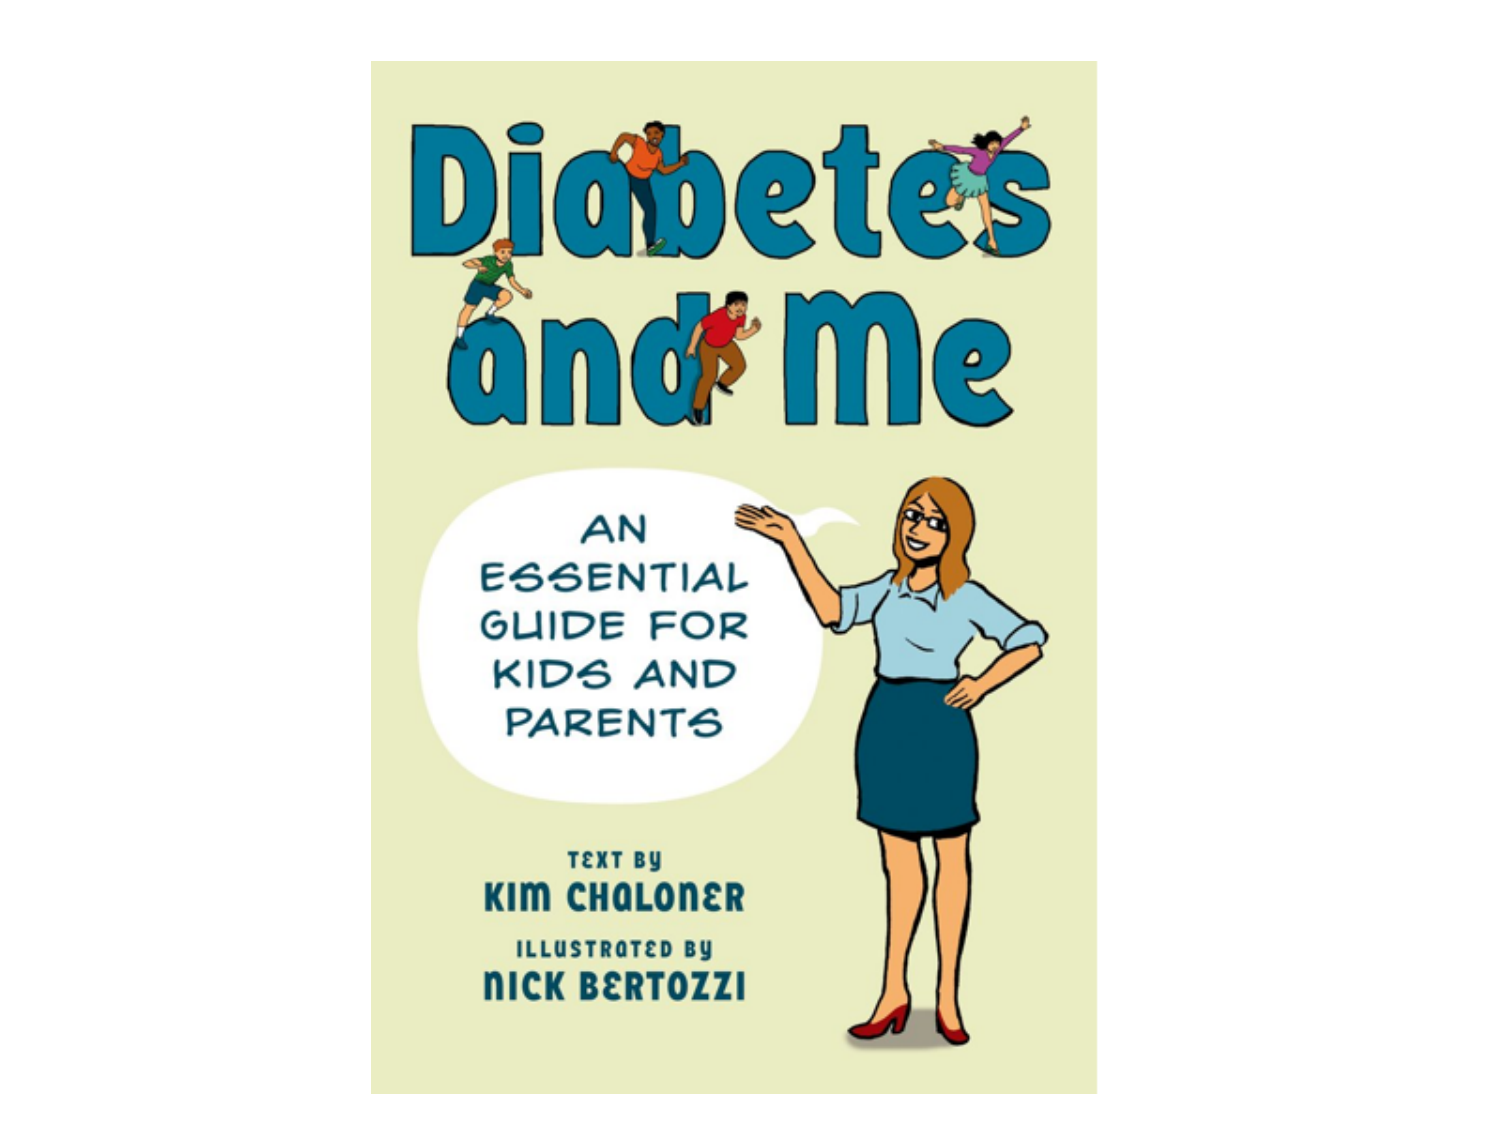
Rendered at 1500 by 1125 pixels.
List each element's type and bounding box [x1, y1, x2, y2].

picture [371, 61, 1105, 1094]
